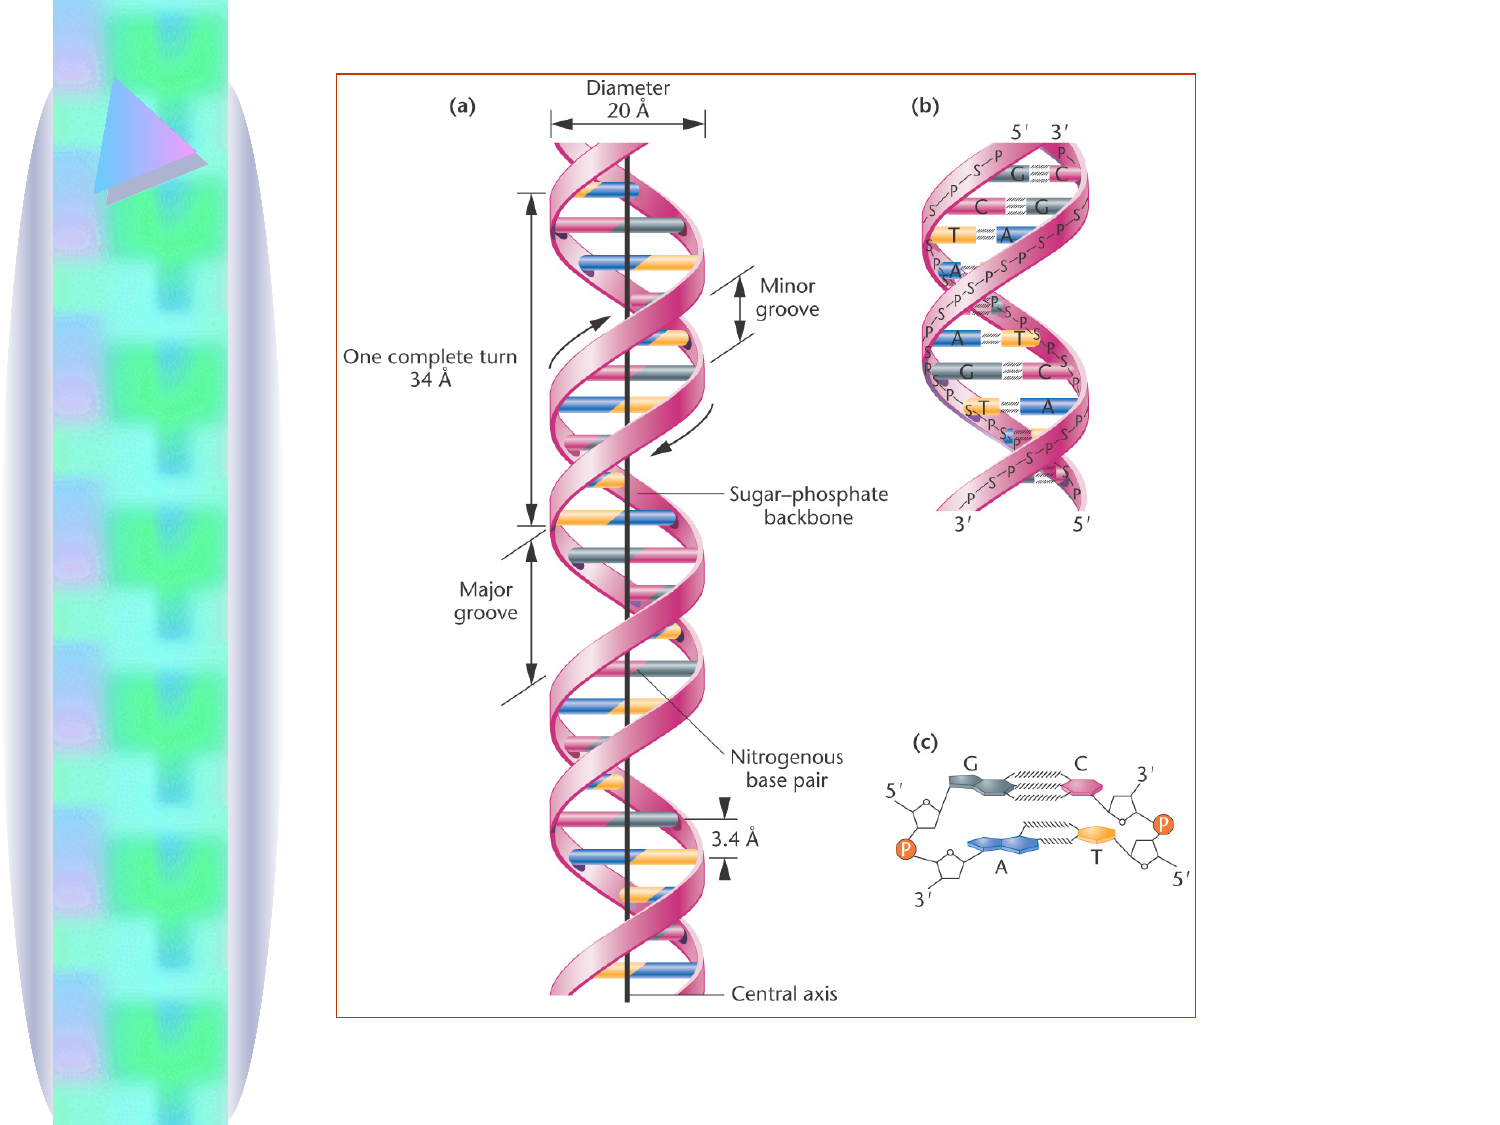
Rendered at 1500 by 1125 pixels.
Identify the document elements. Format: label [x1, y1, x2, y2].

picture [337, 74, 1196, 1017]
picture [53, 0, 229, 1125]
